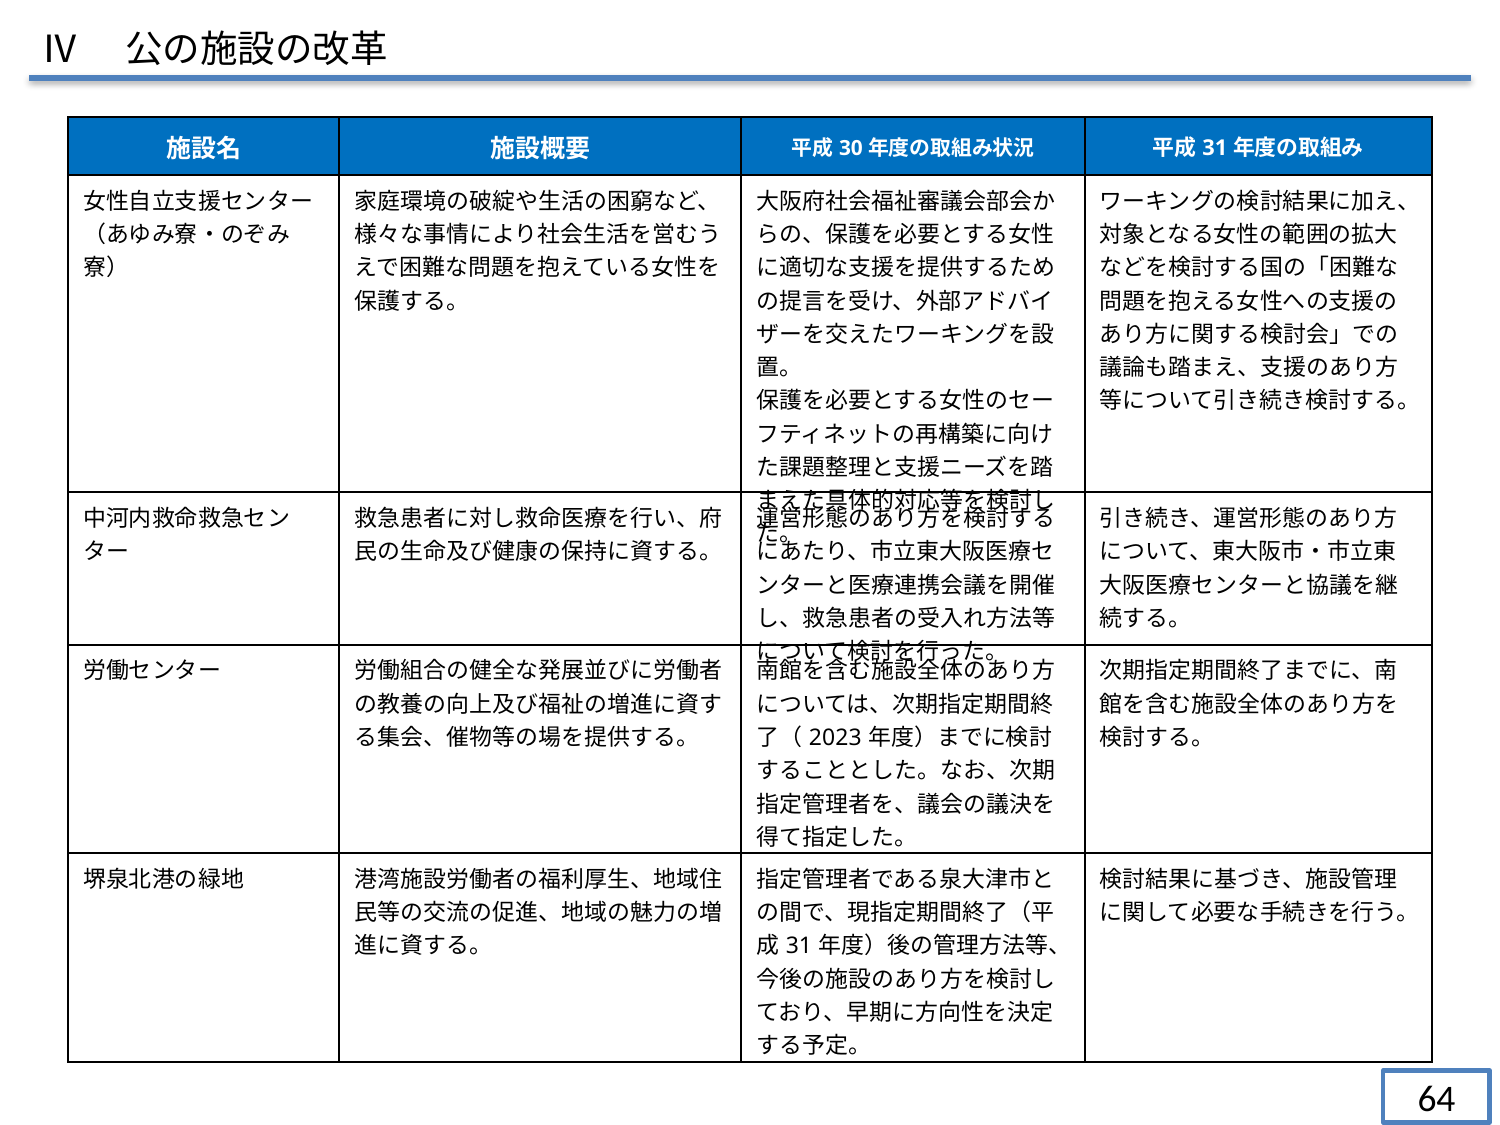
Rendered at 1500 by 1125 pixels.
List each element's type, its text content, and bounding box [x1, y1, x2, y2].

table_header 平成30年度の取組み状況 [742, 118, 1084, 174]
table_cell 引き続き、運営形態のあり方について、東大阪市・市立東大阪医療センターと協議を継続する。 [1086, 493, 1431, 644]
text_box 64 [1381, 1068, 1492, 1125]
table_cell 南館を含む施設全体のあり方については、次期指定期間終了（2023年度）までに検討することとした。なお、次期指定管理者を、議会の議決を得て指定した。 [742, 646, 1084, 852]
table_cell 労働組合の健全な発展並びに労働者の教養の向上及び福祉の増進に資する集会、催物等の場を提供する。 [340, 646, 740, 852]
table_cell 労働センター [69, 646, 338, 852]
table_header 施設概要 [340, 118, 740, 174]
table_cell 救急患者に対し救命医療を行い、府民の生命及び健康の保持に資する。 [340, 493, 740, 644]
table_header 平成31年度の取組み [1086, 118, 1431, 174]
table_cell 港湾施設労働者の福利厚生、地域住民等の交流の促進、地域の魅力の増進に資する。 [340, 854, 740, 1061]
table_header 施設名 [69, 118, 338, 174]
table_cell 中河内救命救急センター [69, 493, 338, 644]
table_cell ワーキングの検討結果に加え、対象となる女性の範囲の拡大などを検討する国の「困難な問題を抱える女性への支援のあり方に関する検討会」での議論も踏まえ、支援のあり方等について引き続き検討する。 [1086, 176, 1431, 491]
table_cell 次期指定期間終了までに、南館を含む施設全体のあり方を検討する。 [1086, 646, 1431, 852]
table_cell 堺泉北港の緑地 [69, 854, 338, 1061]
table_cell 女性自立支援センター （あゆみ寮・のぞみ寮） [69, 176, 338, 491]
text_box Ⅳ 公の施設の改革 [26, 17, 1362, 77]
table_cell 指定管理者である泉大津市との間で、現指定期間終了（平成31年度）後の管理方法等、今後の施設のあり方を検討しており、早期に方向性を決定する予定。 [742, 854, 1084, 1061]
table_cell 検討結果に基づき、施設管理に関して必要な手続きを行う。 [1086, 854, 1431, 1061]
table_cell 大阪府社会福祉審議会部会からの、保護を必要とする女性に適切な支援を提供するための提言を受け、外部アドバイザーを交えたワーキングを設置。 保護を必要とする女性のセーフティネットの再構築に向けた課題整理と支援ニーズを踏まえた具体的対応等を検討した。 [742, 176, 1084, 491]
table_cell 家庭環境の破綻や生活の困窮など、様々な事情により社会生活を営むうえで困難な問題を抱えている女性を保護する。 [340, 176, 740, 491]
table_cell 運営形態のあり方を検討するにあたり、市立東大阪医療センターと医療連携会議を開催し、救急患者の受入れ方法等について検討を行った。 [742, 493, 1084, 644]
